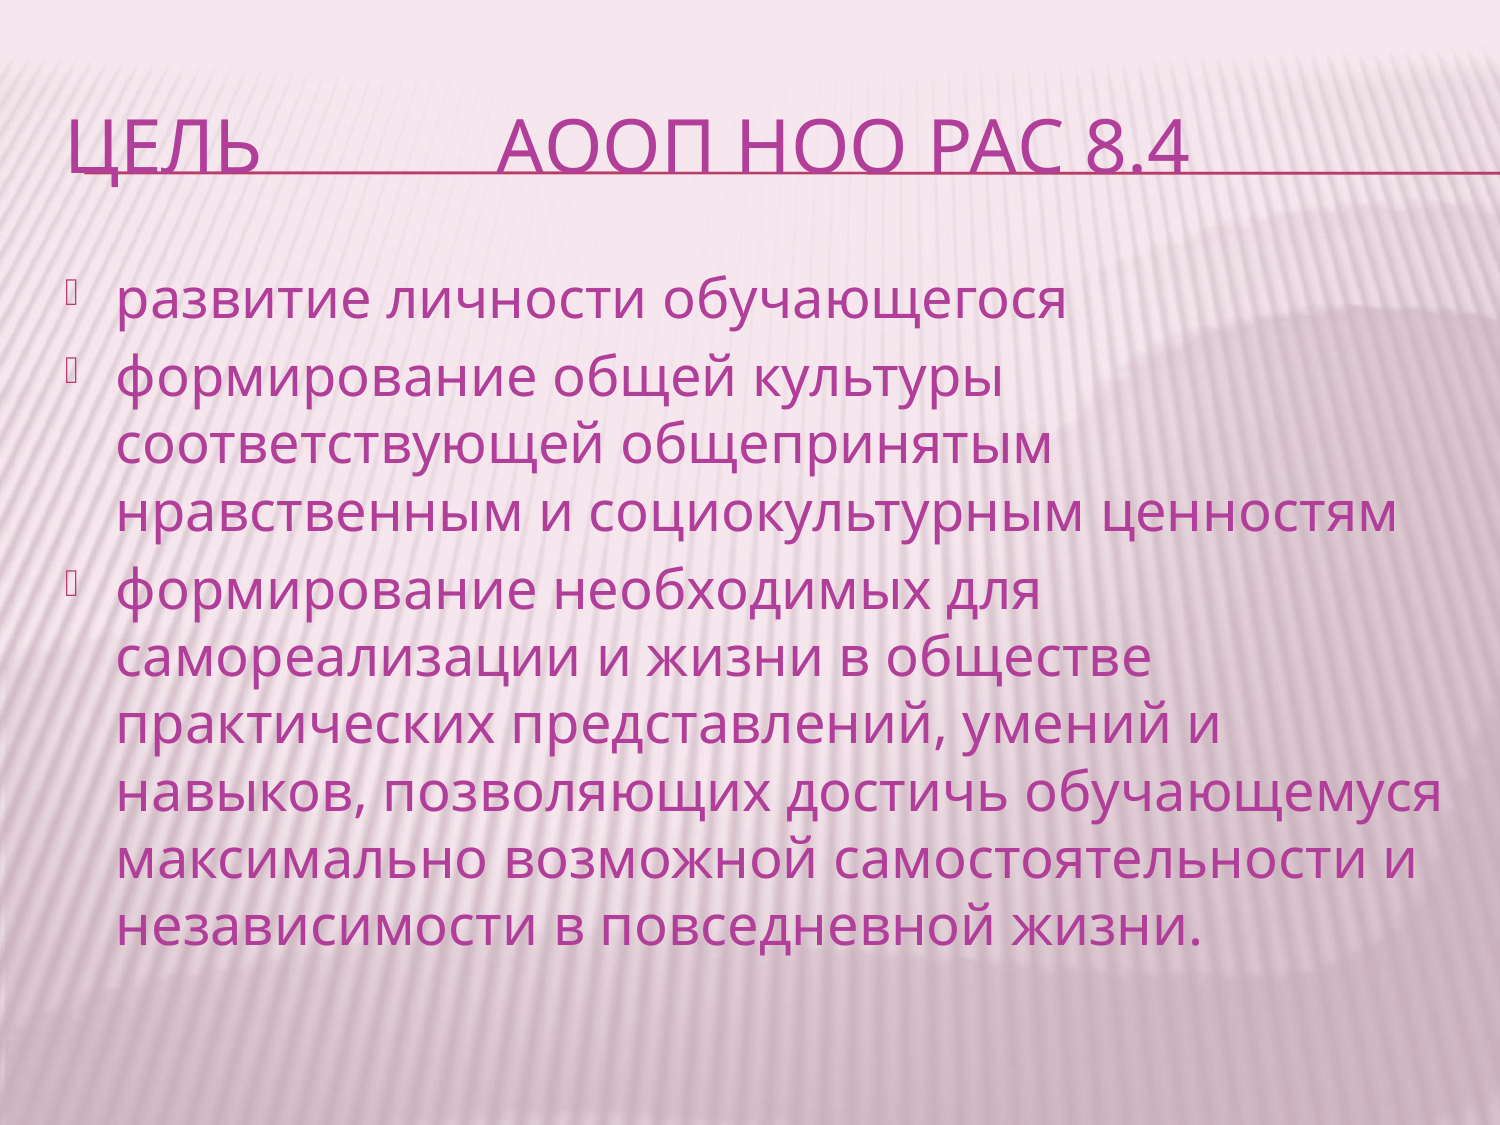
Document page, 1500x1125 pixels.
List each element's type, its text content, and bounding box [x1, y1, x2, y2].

title Цель АООП НОО РАС 8.4 [50, 75, 1475, 213]
list развитие личности обучающегося формирование общей культуры соответствующей общепринятым нравственным и социокультурным ценностям формирование необходимых для самореализации и жизни в обществе практических представлений, умений и навыков, позволяющих достичь обучающемуся максимально возможной самостоятельности и независимости в повседневной жизни. [50, 254, 1475, 998]
